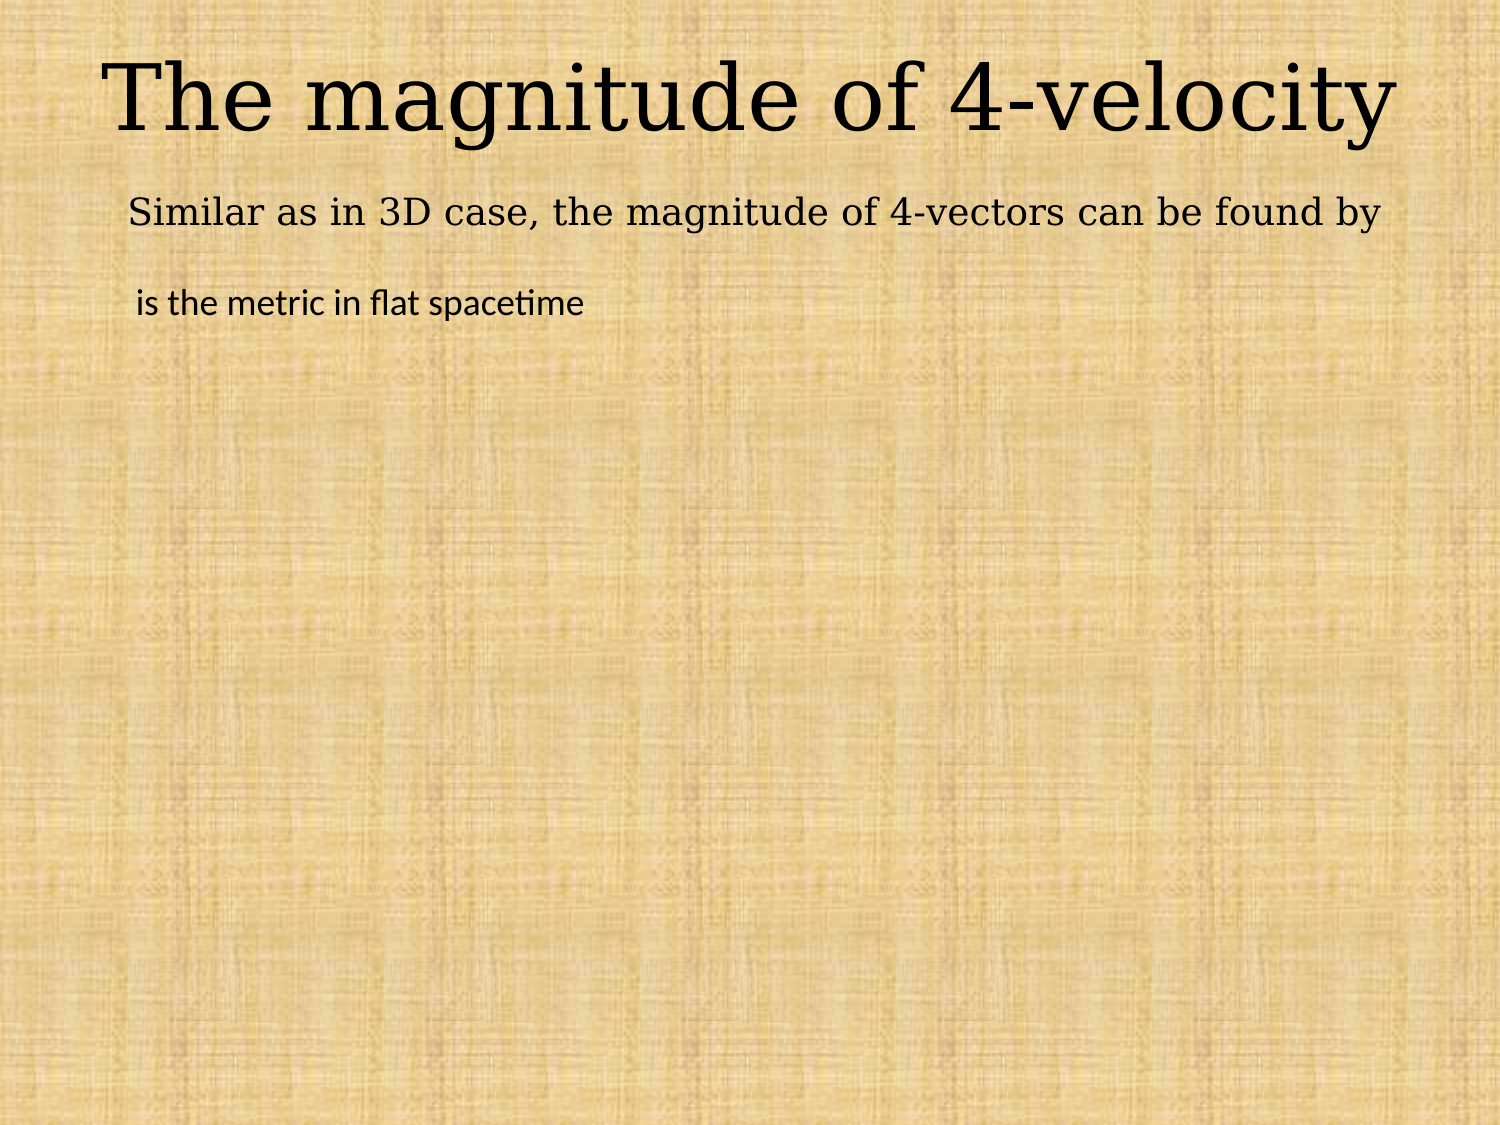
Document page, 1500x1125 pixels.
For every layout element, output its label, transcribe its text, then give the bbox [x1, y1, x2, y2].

picture [0, 0, 1500, 1125]
title The magnitude of 4-velocity [75, 0, 1425, 188]
